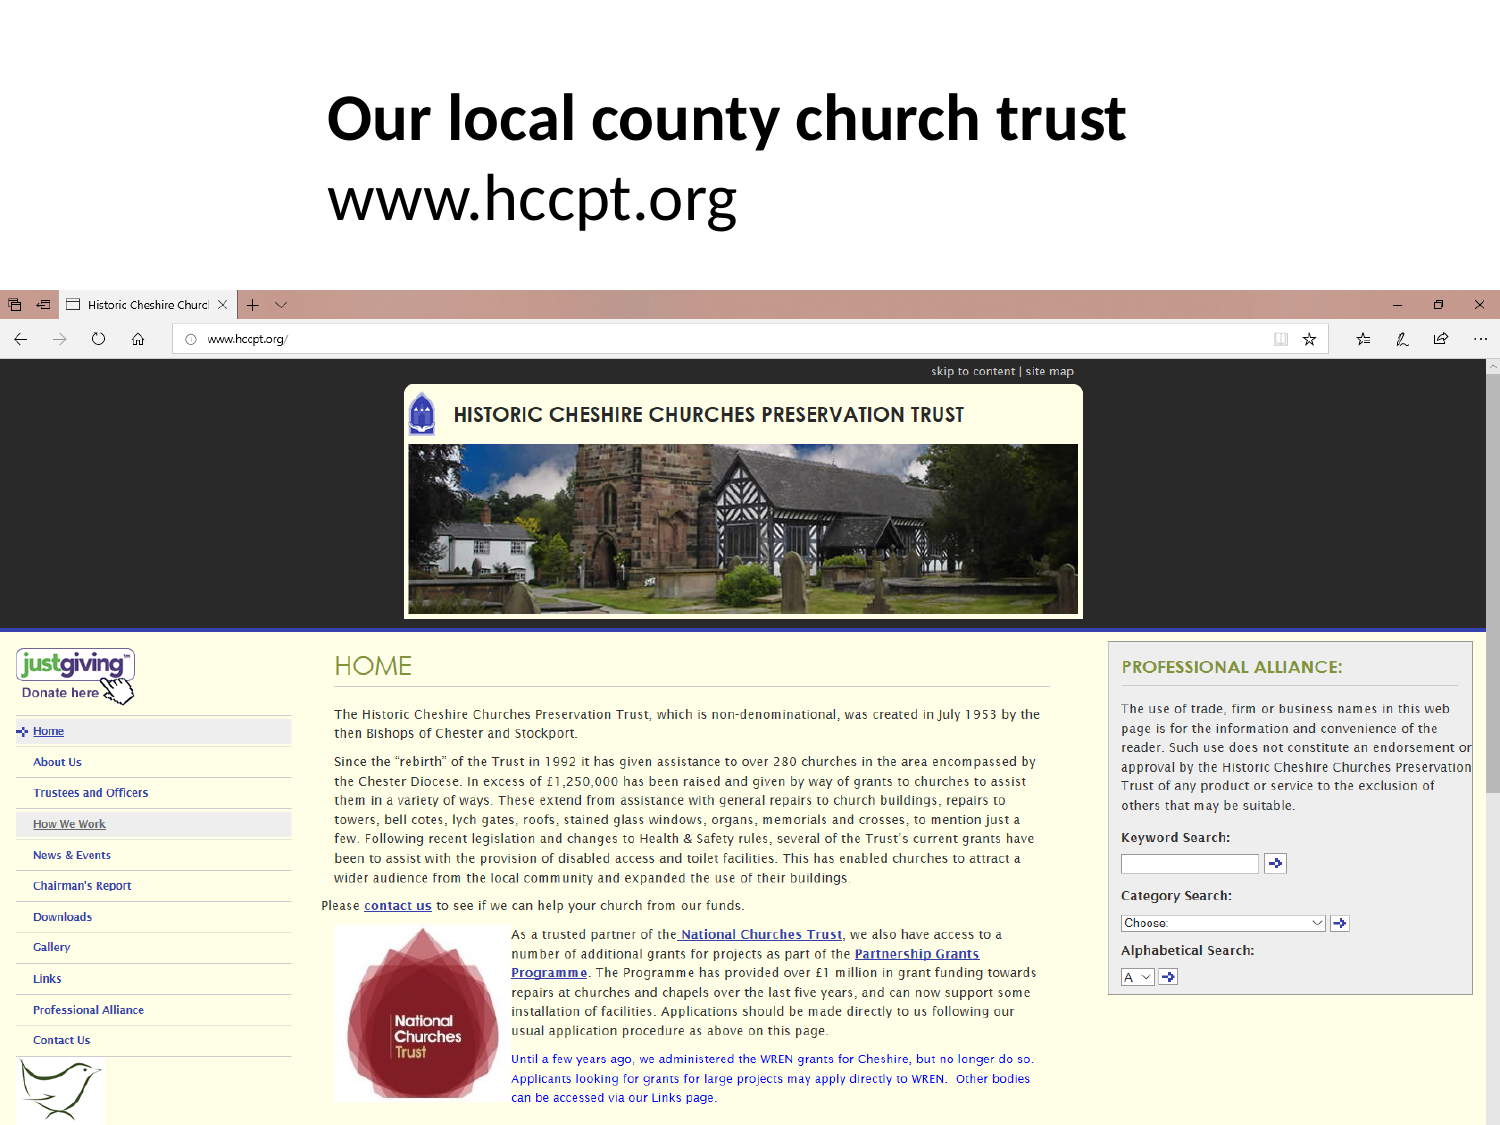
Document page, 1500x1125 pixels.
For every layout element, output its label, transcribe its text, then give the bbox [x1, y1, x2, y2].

picture [0, 290, 1500, 1125]
text_box Our local county church trust www.hccpt.org [312, 66, 1247, 241]
